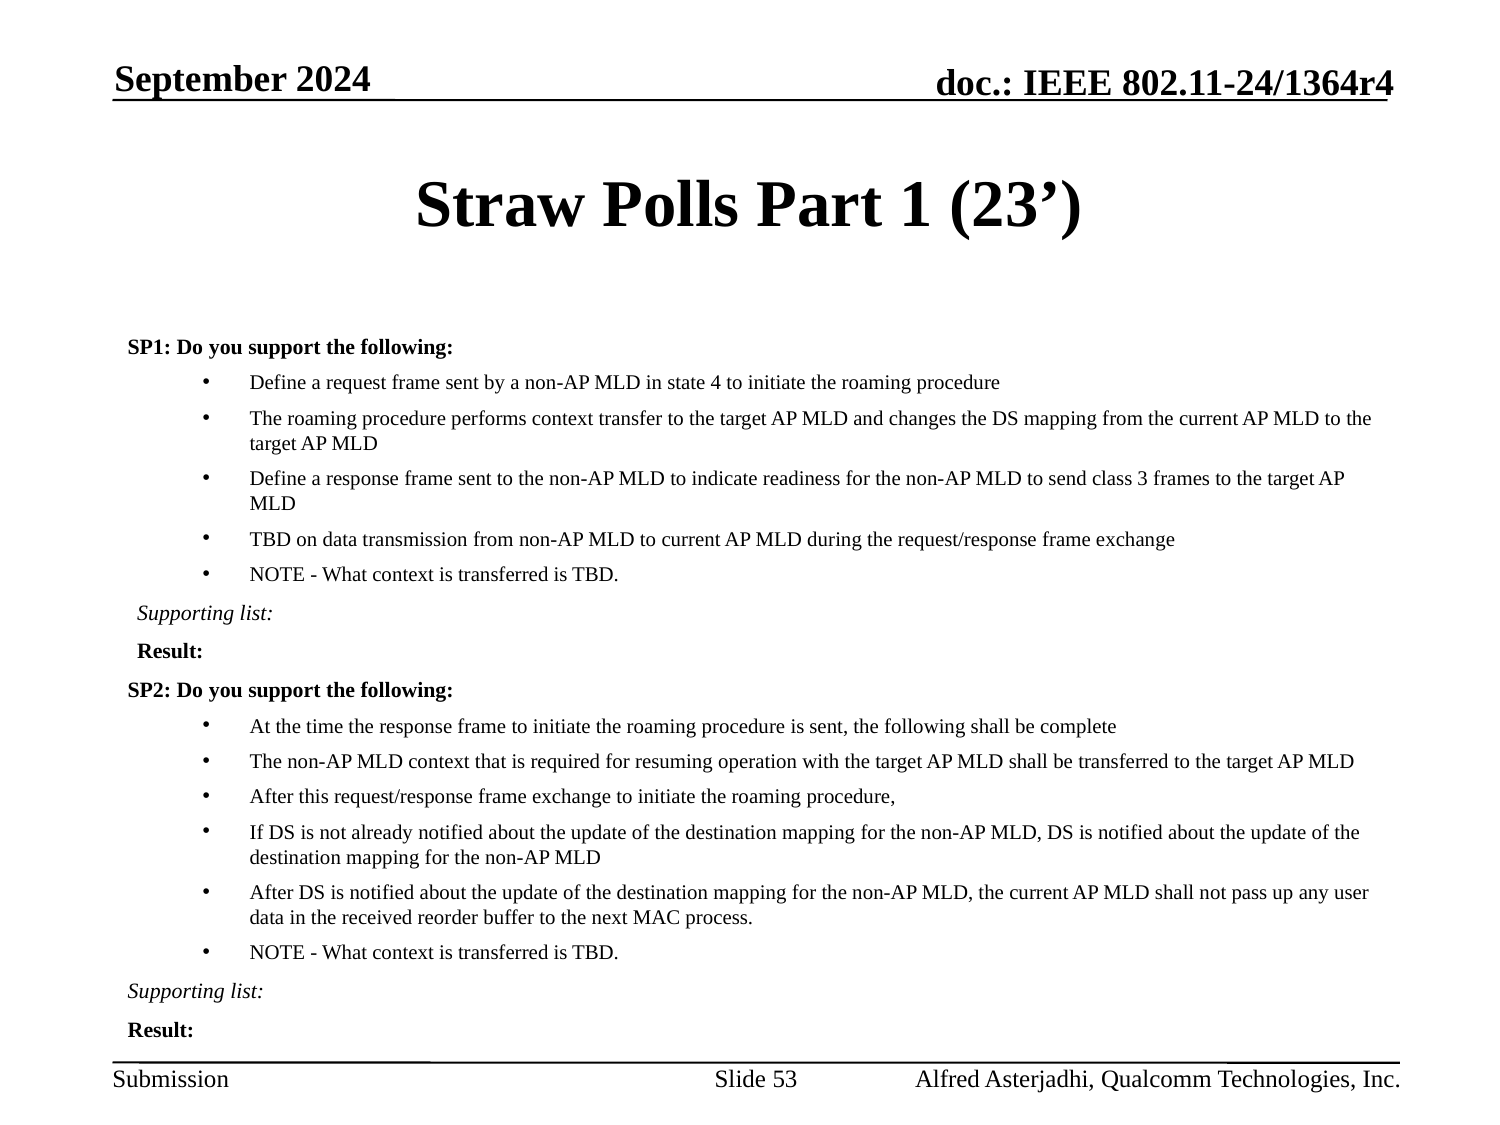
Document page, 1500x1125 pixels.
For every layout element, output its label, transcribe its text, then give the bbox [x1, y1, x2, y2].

footer Alfred Asterjadhi, Qualcomm Technologies, Inc. [878, 1061, 1402, 1093]
list SP1: Do you support the following: Define a request frame sent by a non-AP MLD in state 4 to initiate the roaming procedure The roaming procedure performs context transfer to the target AP MLD and changes the DS mapping from the current AP MLD to the target AP MLD Define a response frame sent to the non-AP MLD to indicate readiness for the non-AP MLD to send class 3 frames to the target AP MLD TBD on data transmission from non-AP MLD to current AP MLD during the request/response frame exchange NOTE - What context is transferred is TBD. Supporting list: Result: SP2: Do you support the following: At the time the response frame to initiate the roaming procedure is sent, the following shall be complete The non-AP MLD context that is required for resuming operation with the target AP MLD shall be transferred to the target AP MLD After this request/response frame exchange to initiate the roaming procedure, If DS is not already notified about the update of the destination mapping for the non-AP MLD, DS is notified about the update of the destination mapping for the non-AP MLD After DS is notified about the update of the destination mapping for the non-AP MLD, the current AP MLD shall not pass up any user data in the received reorder buffer to the next MAC process. NOTE - What context is transferred is TBD. Supporting list: Result: [112, 324, 1388, 1063]
title Straw Polls Part 1 (23’) [112, 112, 1388, 288]
slide_number Slide 53 [712, 1061, 800, 1123]
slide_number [114, 54, 423, 100]
